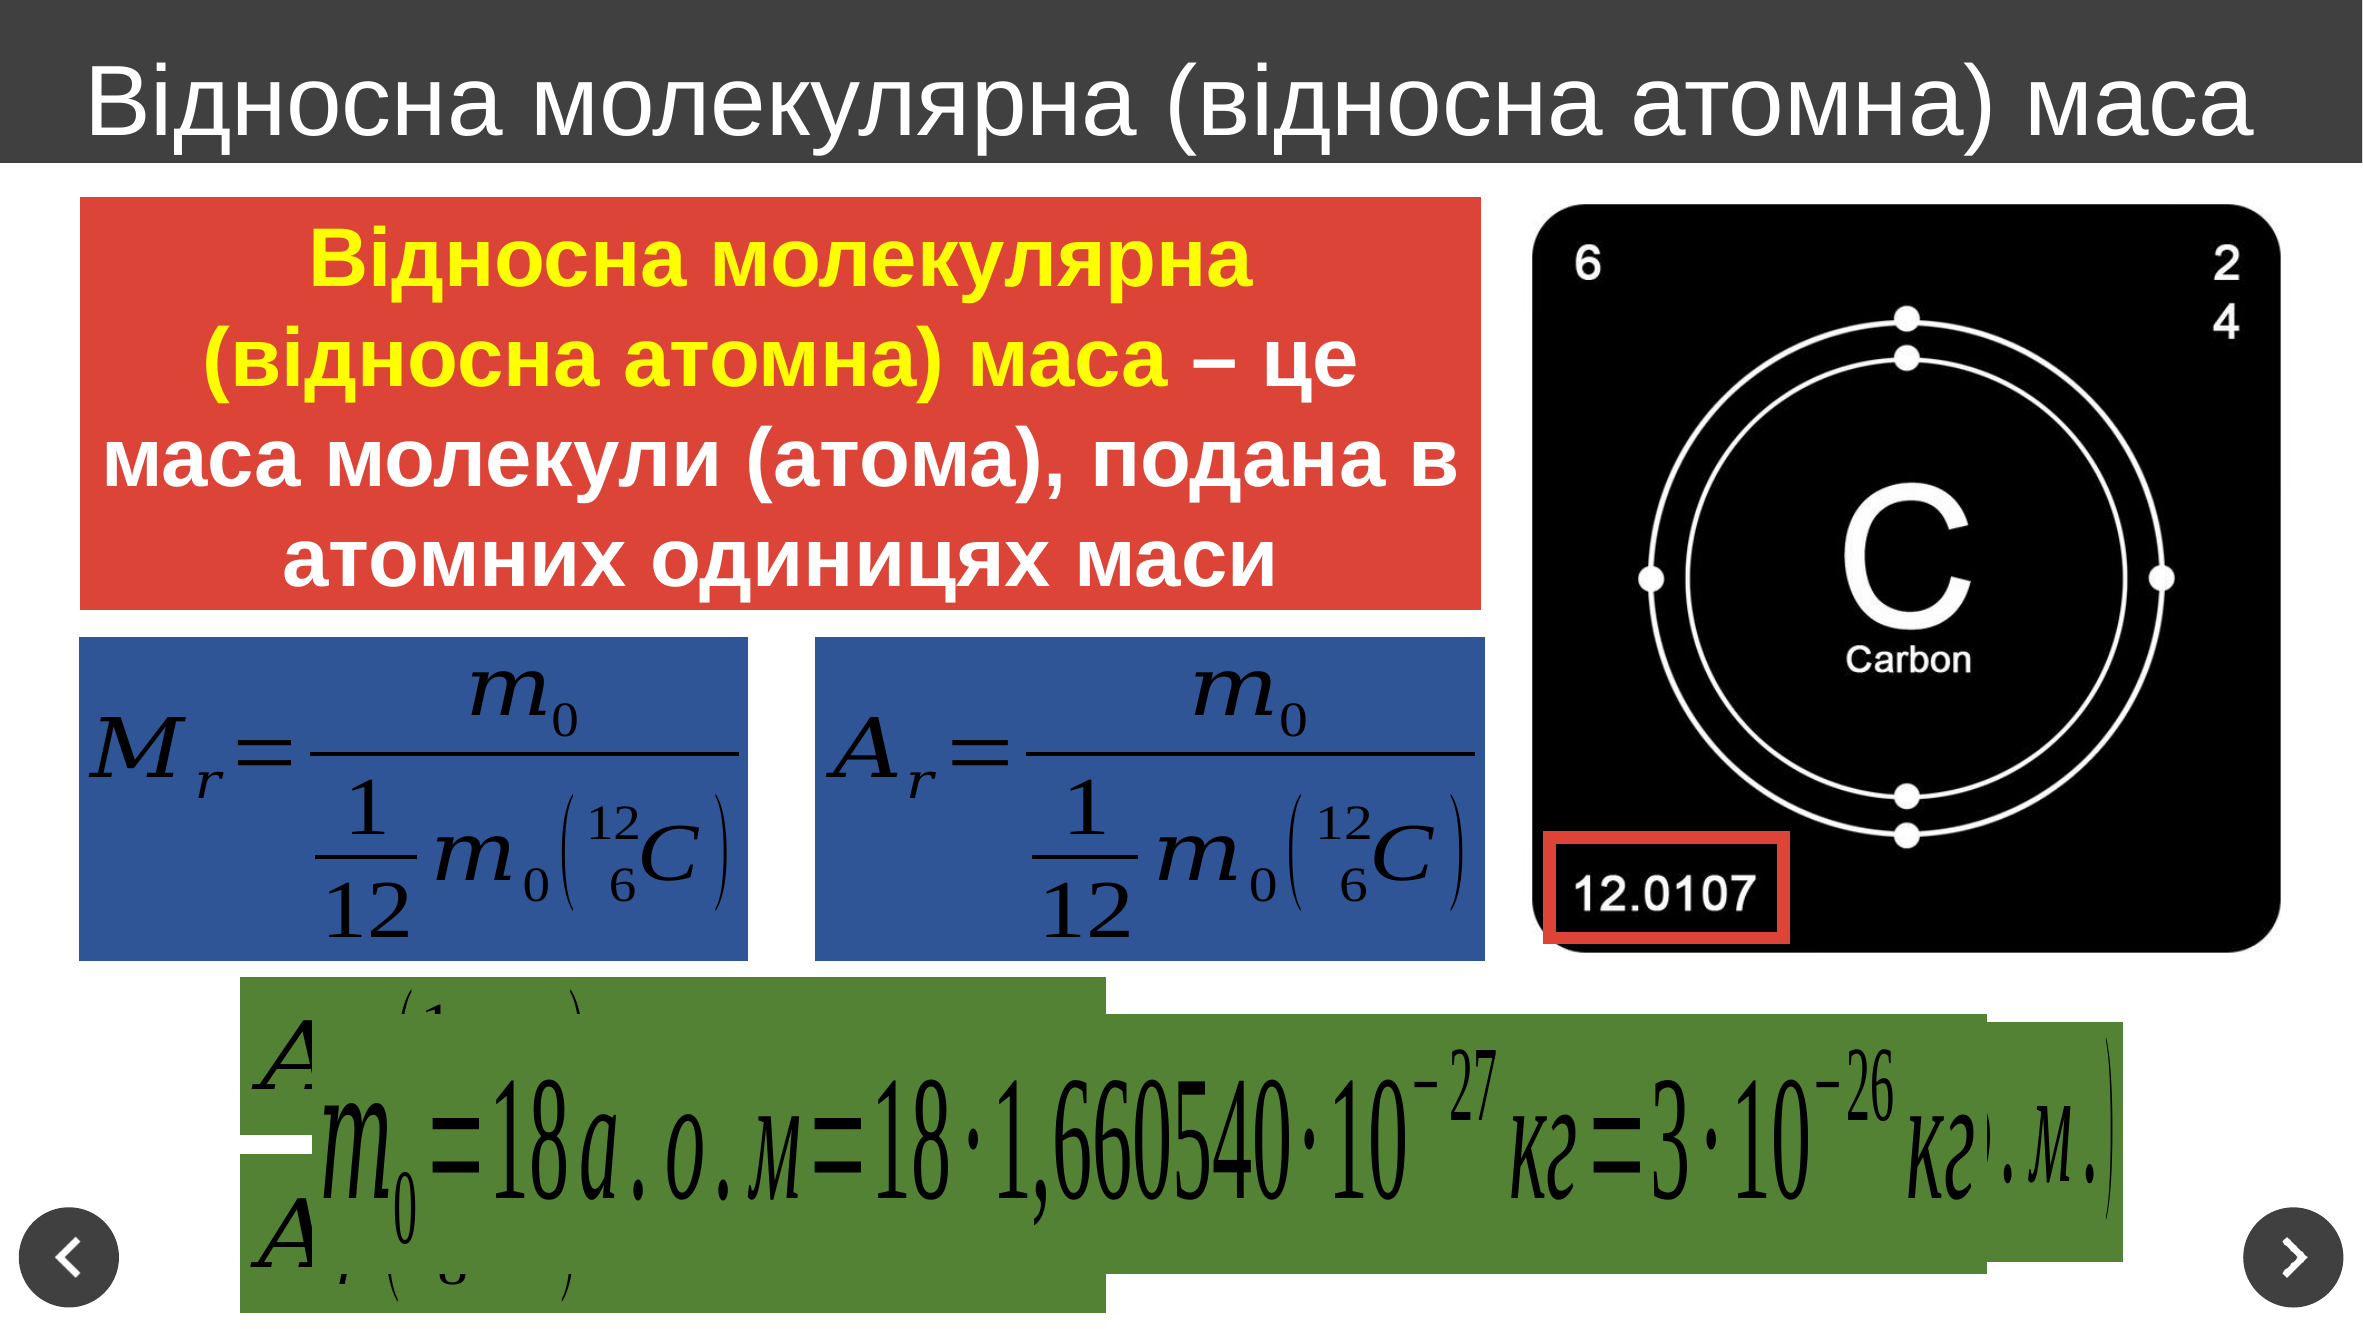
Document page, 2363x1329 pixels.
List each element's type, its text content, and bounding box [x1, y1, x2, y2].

text_box [0, 0, 2363, 163]
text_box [19, 1208, 118, 1307]
title Відносна молекулярна (відносна атомна) маса [69, 44, 2303, 163]
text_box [2244, 1208, 2343, 1307]
text_box Відносна молекулярна (відносна атомна) маса – це маса молекули (атома), подана в атомних одиницях маси [82, 199, 1479, 608]
picture [1514, 186, 2303, 972]
